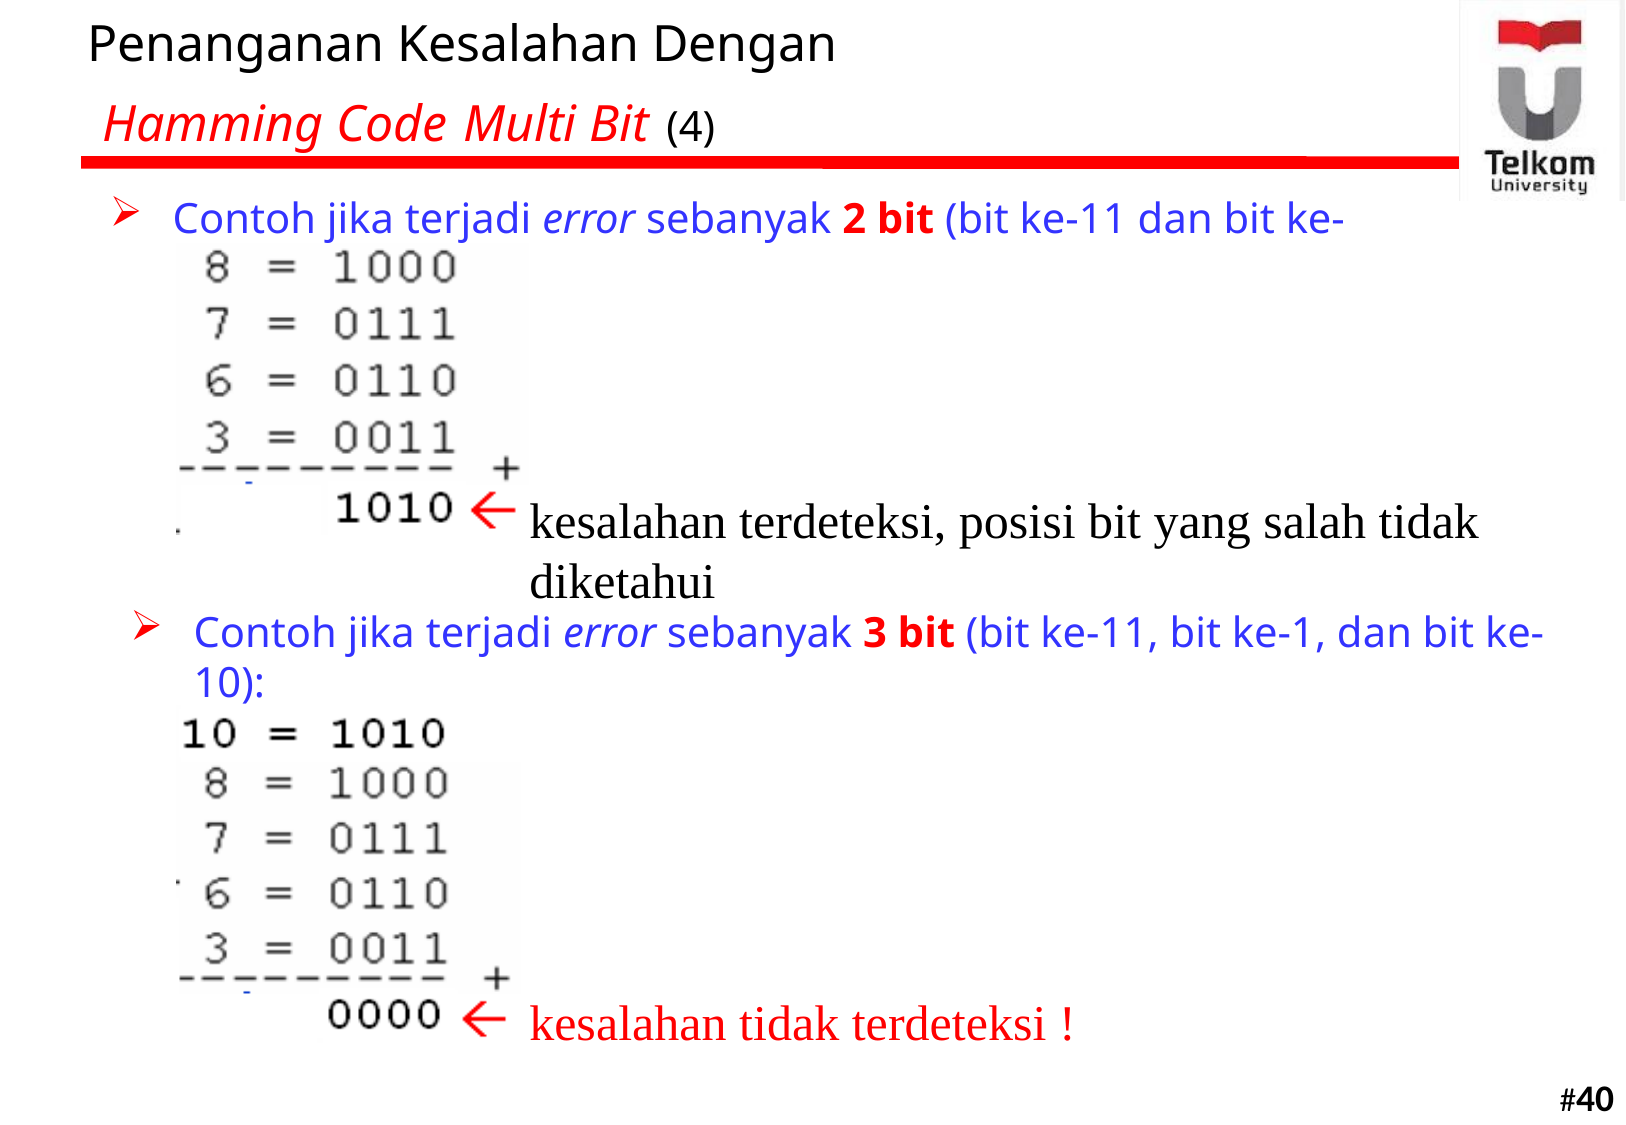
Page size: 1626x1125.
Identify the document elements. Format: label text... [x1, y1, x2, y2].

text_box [175, 705, 1203, 1059]
title Penanganan Kesalahan Dengan Hamming Code Multi Bit (4) [71, 24, 1531, 163]
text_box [175, 243, 1599, 618]
picture [1459, 0, 1625, 201]
text_box Contoh jika terjadi error sebanyak 3 bit (bit ke-11, bit ke-1, dan bit ke-10): [115, 597, 1625, 858]
list Contoh jika terjadi error sebanyak 2 bit (bit ke-11 dan bit ke-1): [94, 184, 1392, 244]
